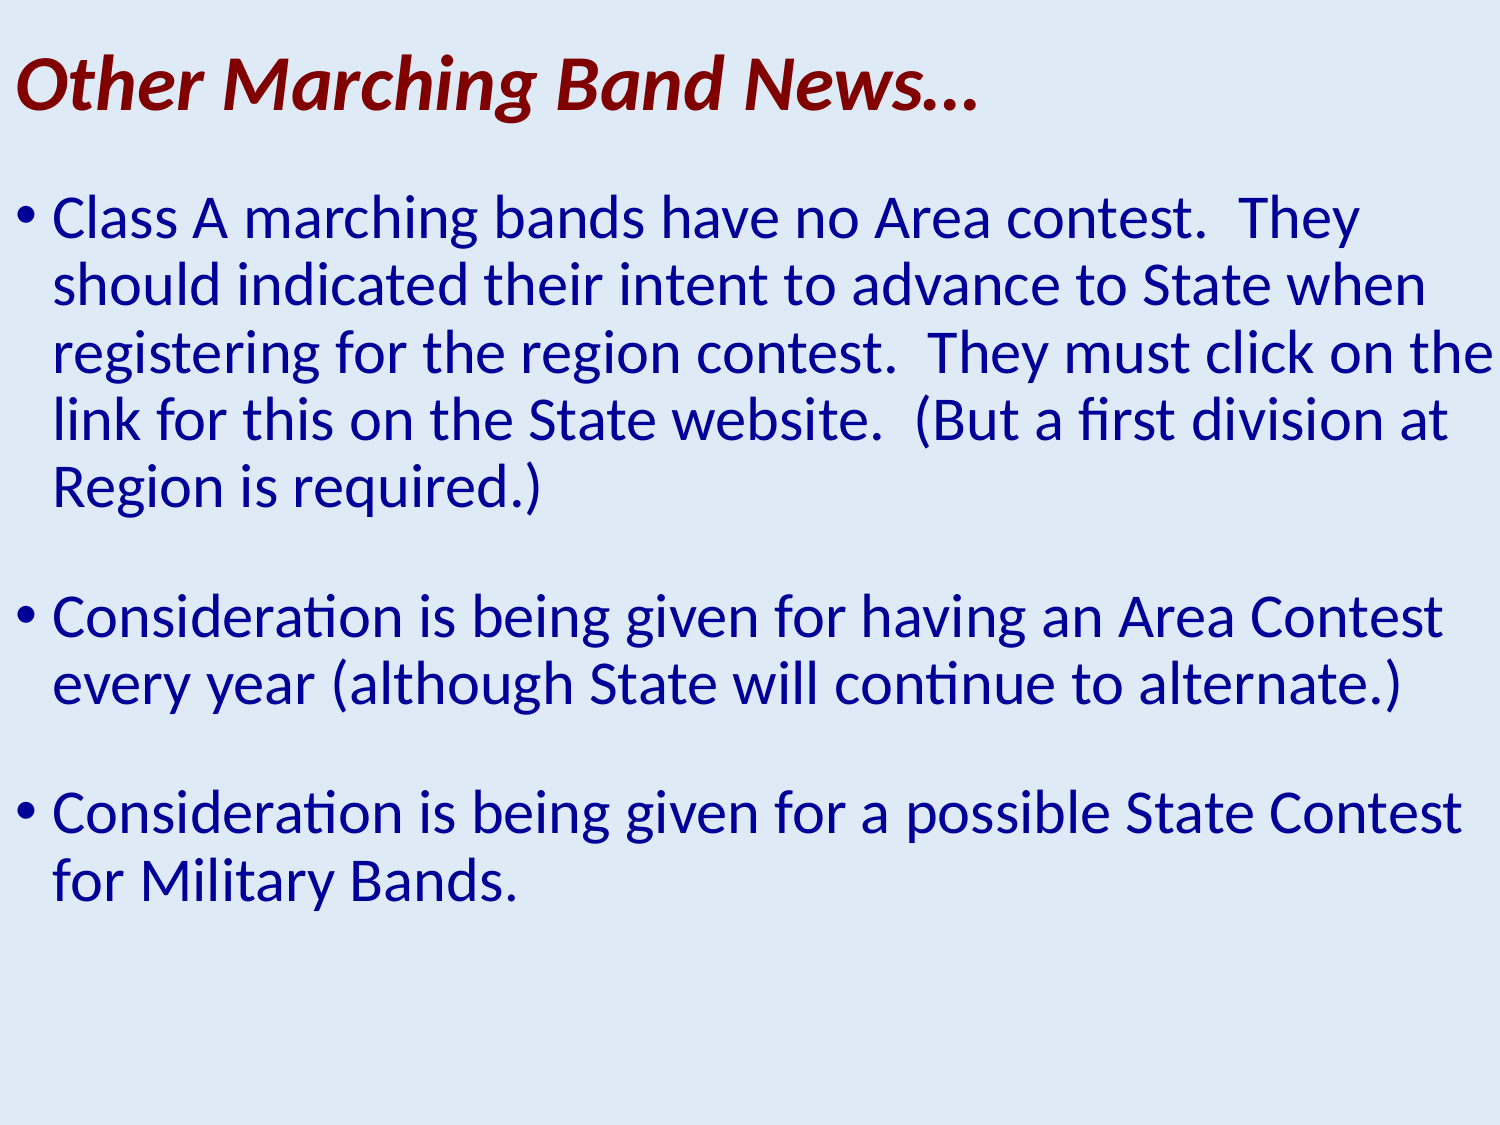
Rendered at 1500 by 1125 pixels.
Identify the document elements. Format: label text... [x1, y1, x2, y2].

title Other Marching Band News… [0, 9, 1437, 160]
list Class A marching bands have no Area contest. They should indicated their intent to advance to State when registering for the region contest. They must click on the link for this on the State website. (But a first division at Region is required.) Consideration is being given for having an Area Contest every year (although State will continue to alternate.) Consideration is being given for a possible State Contest for Military Bands. [0, 176, 1500, 1041]
